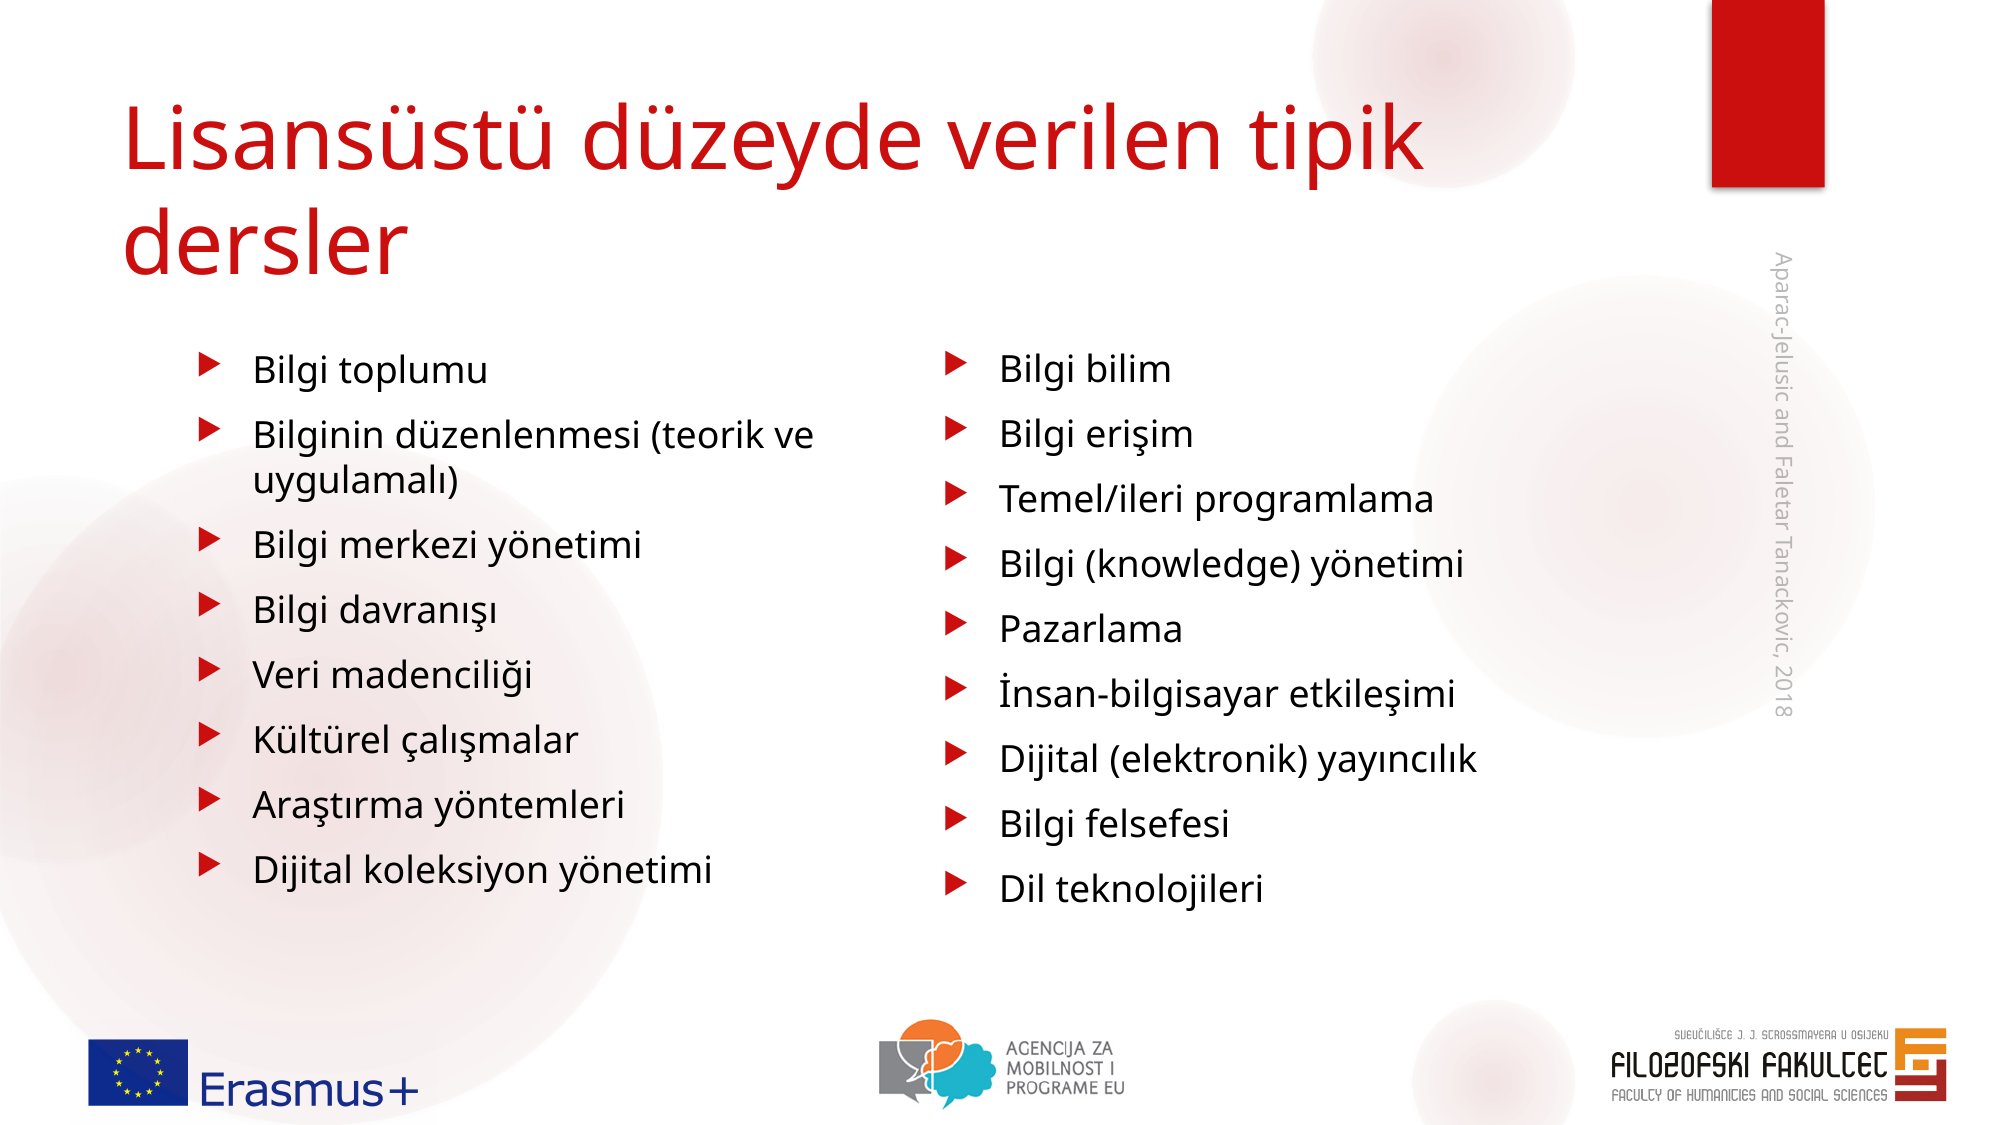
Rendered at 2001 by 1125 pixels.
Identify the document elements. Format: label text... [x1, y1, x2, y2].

footer Aparac-Jelusic and Faletar Tanackovic, 2018 [1760, 237, 1811, 871]
picture [879, 999, 1140, 1125]
picture [1610, 1017, 1951, 1112]
picture [69, 1020, 437, 1125]
list Bilgi bilim Bilgi erişim Temel/ileri programlama Bilgi (knowledge) yönetimi Pazarlama İnsan-bilgisayar etkileşimi Dijital (elektronik) yayıncılık Bilgi felsefesi Dil teknolojileri [927, 337, 1649, 1027]
list Bilgi toplumu Bilginin düzenlenmesi (teorik ve uygulamalı) Bilgi merkezi yönetimi Bilgi davranışı Veri madenciliği Kültürel çalışmalar Araştırma yöntemleri Dijital koleksiyon yönetimi [181, 338, 903, 1027]
title Lisansüstü düzeyde verilen tipik dersler [106, 74, 1649, 304]
